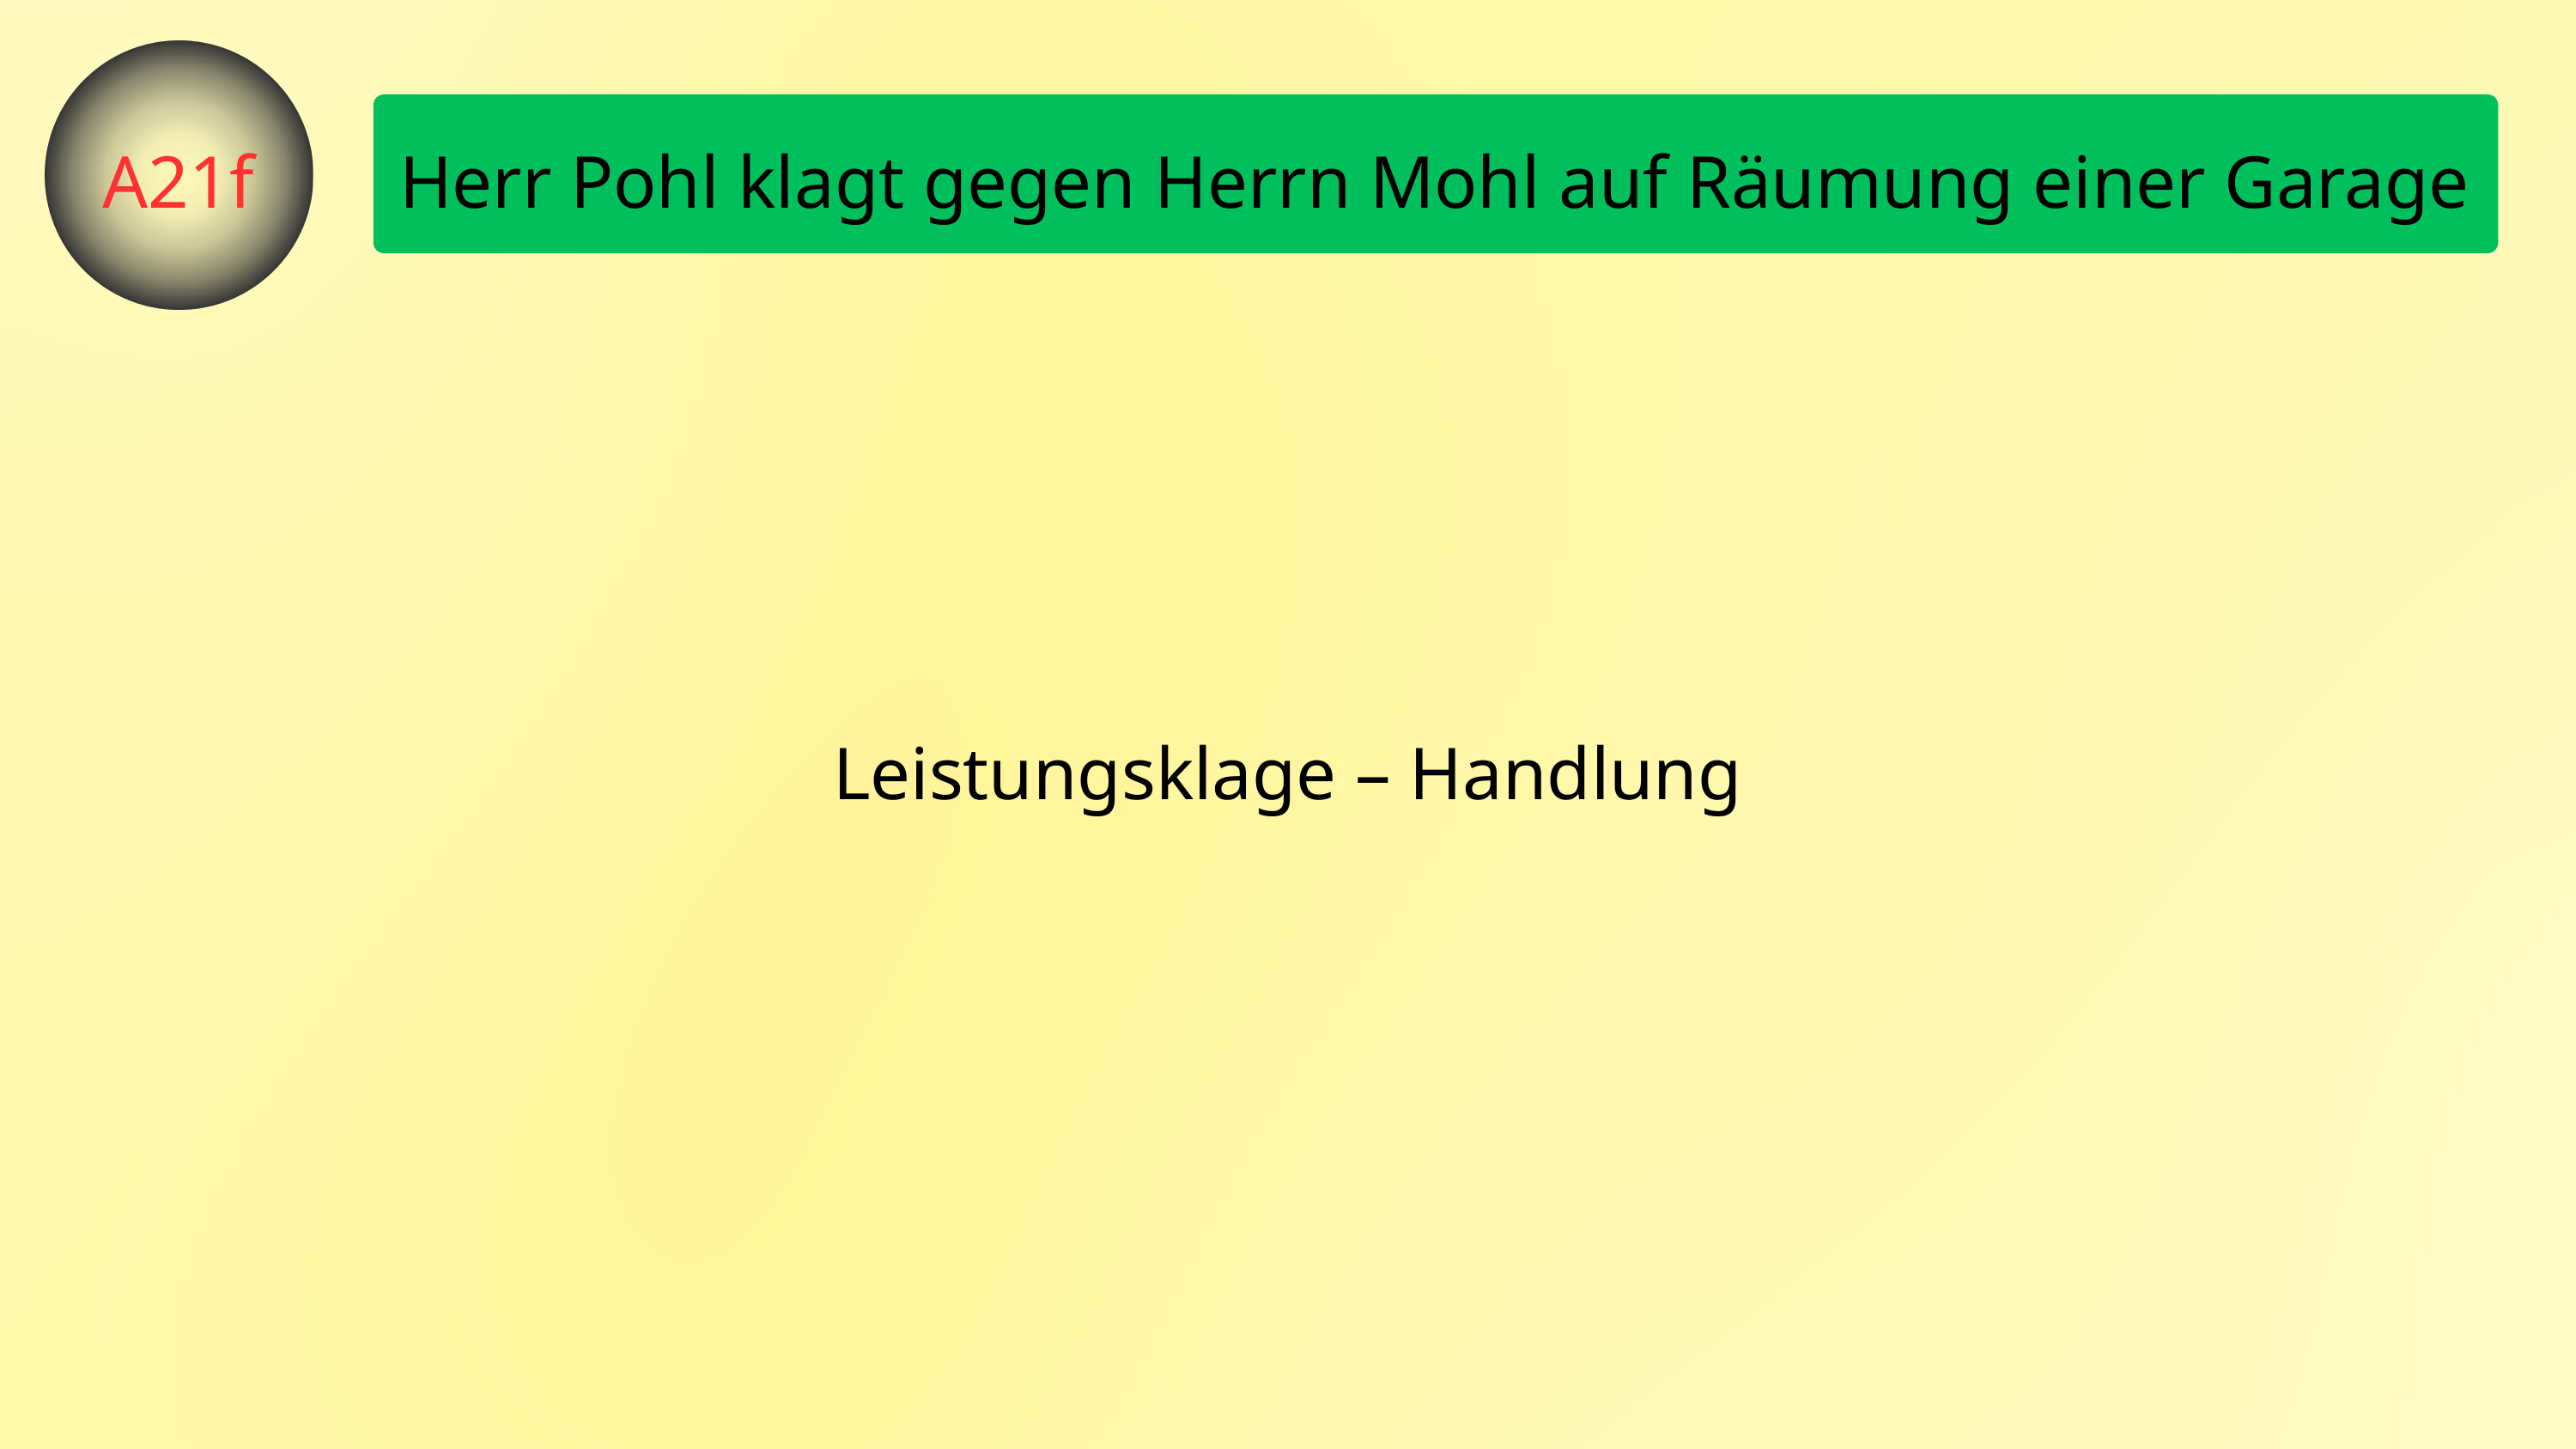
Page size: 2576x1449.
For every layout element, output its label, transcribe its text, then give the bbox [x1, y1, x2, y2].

text_box A21f [85, 122, 273, 222]
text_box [373, 94, 2499, 254]
text_box Leistungsklage – Handlung [830, 713, 1746, 814]
text_box [0, 0, 2576, 1449]
text_box [45, 40, 313, 310]
